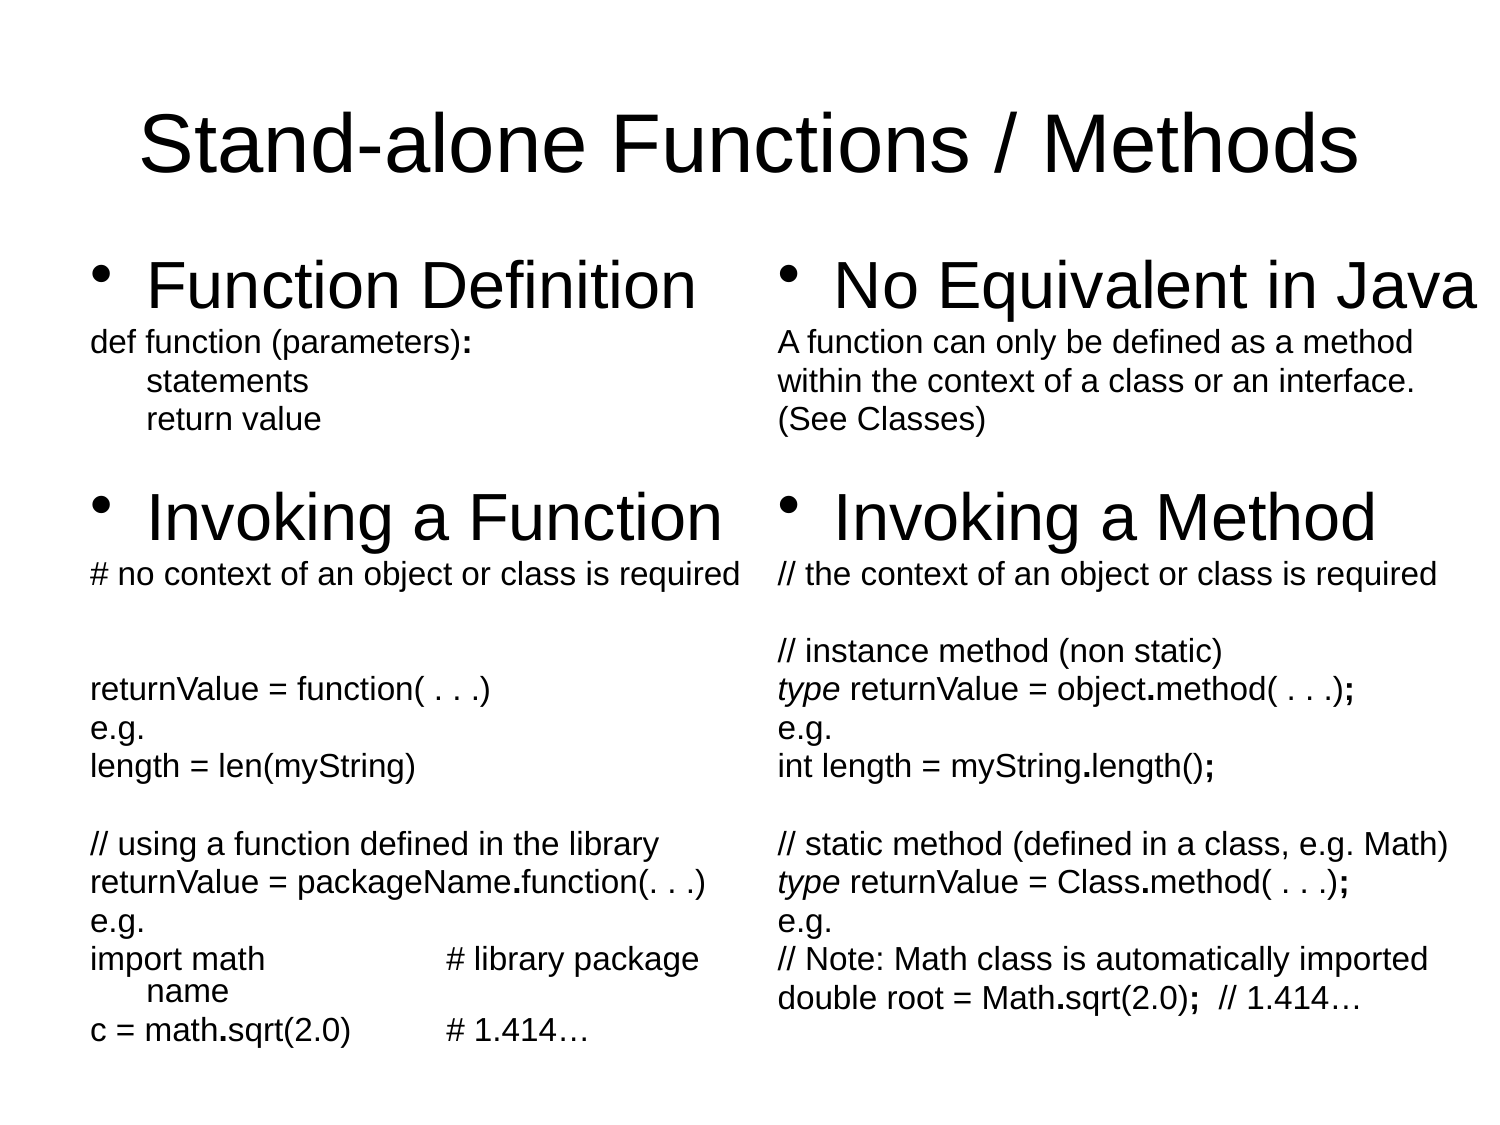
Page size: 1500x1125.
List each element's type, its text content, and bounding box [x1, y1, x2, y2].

title Stand-alone Functions / Methods [75, 45, 1425, 233]
list Function Definition def function (parameters): statements return value Invoking a Function # no context of an object or class is required returnValue = function( . . .) e.g. length = len(myString) // using a function defined in the library returnValue = packageName.function(. . .) e.g. import math # library package name c = math.sqrt(2.0) # 1.414… [75, 249, 763, 1088]
list No Equivalent in Java A function can only be defined as a method within the context of a class or an interface. (See Classes) Invoking a Method // the context of an object or class is required // instance method (non static) type returnValue = object.method( . . .); e.g. int length = myString.length(); // static method (defined in a class, e.g. Math) type returnValue = Class.method( . . .); e.g. // Note: Math class is automatically imported double root = Math.sqrt(2.0); // 1.414… [762, 249, 1500, 1075]
